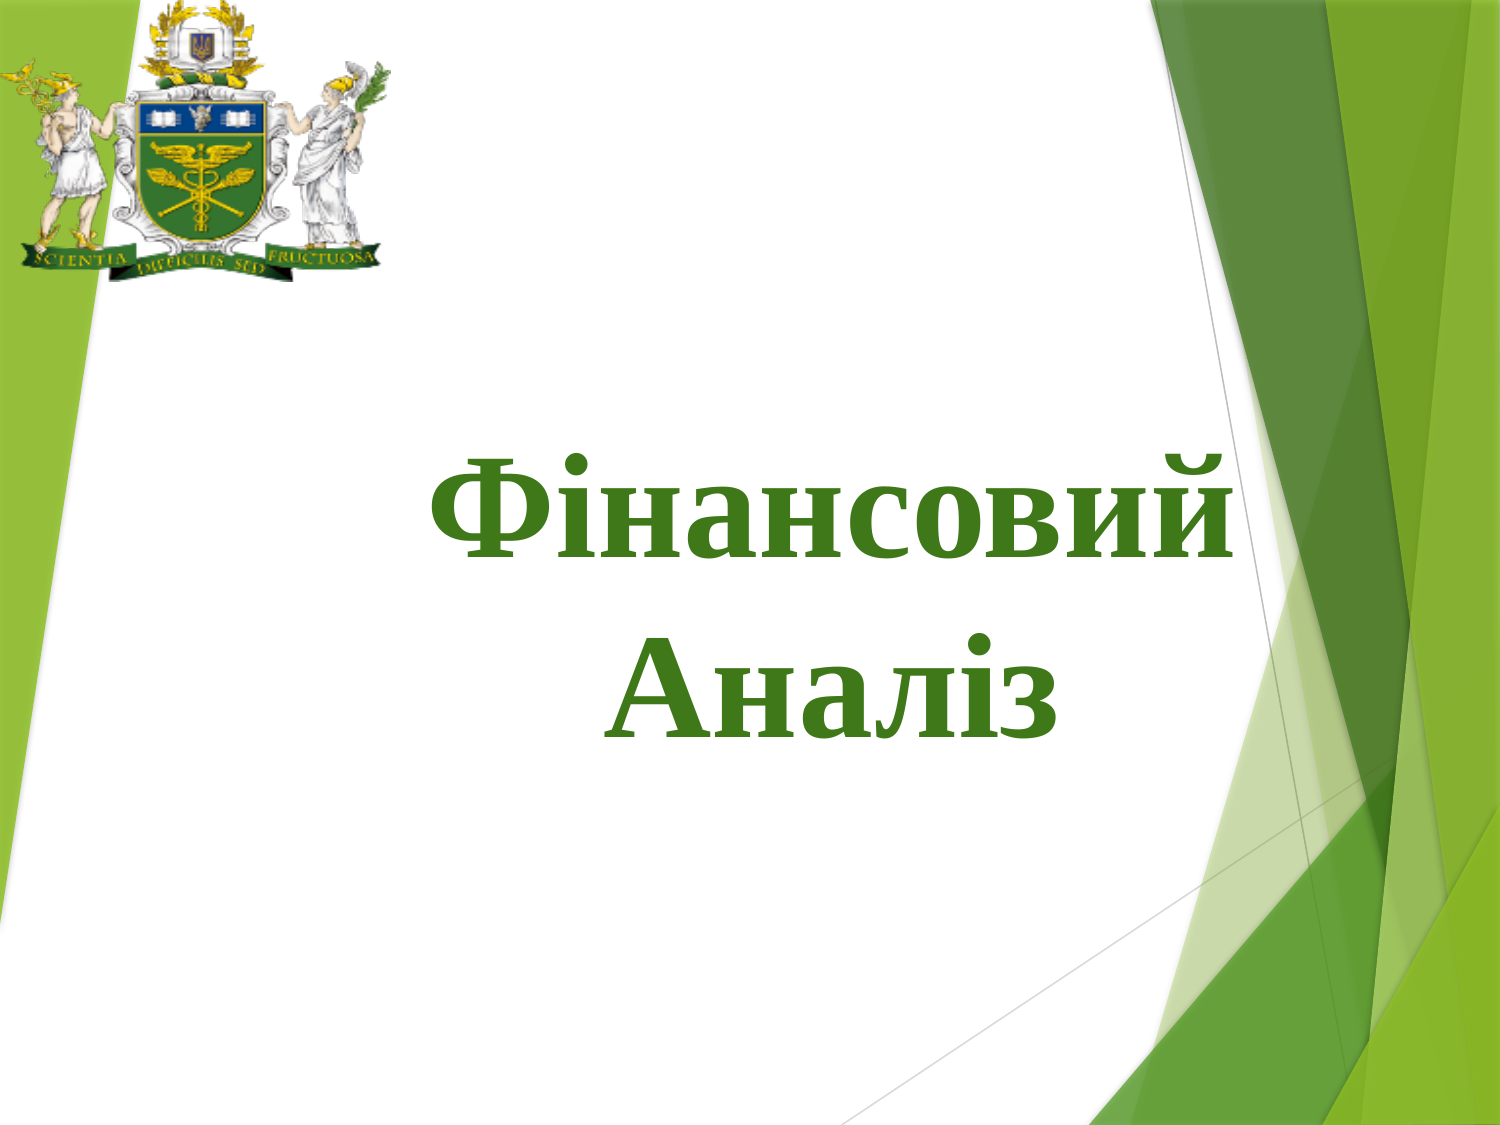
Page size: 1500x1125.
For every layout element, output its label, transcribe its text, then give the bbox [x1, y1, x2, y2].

picture [0, 0, 392, 282]
title Фінансовий Аналіз [234, 304, 1430, 776]
